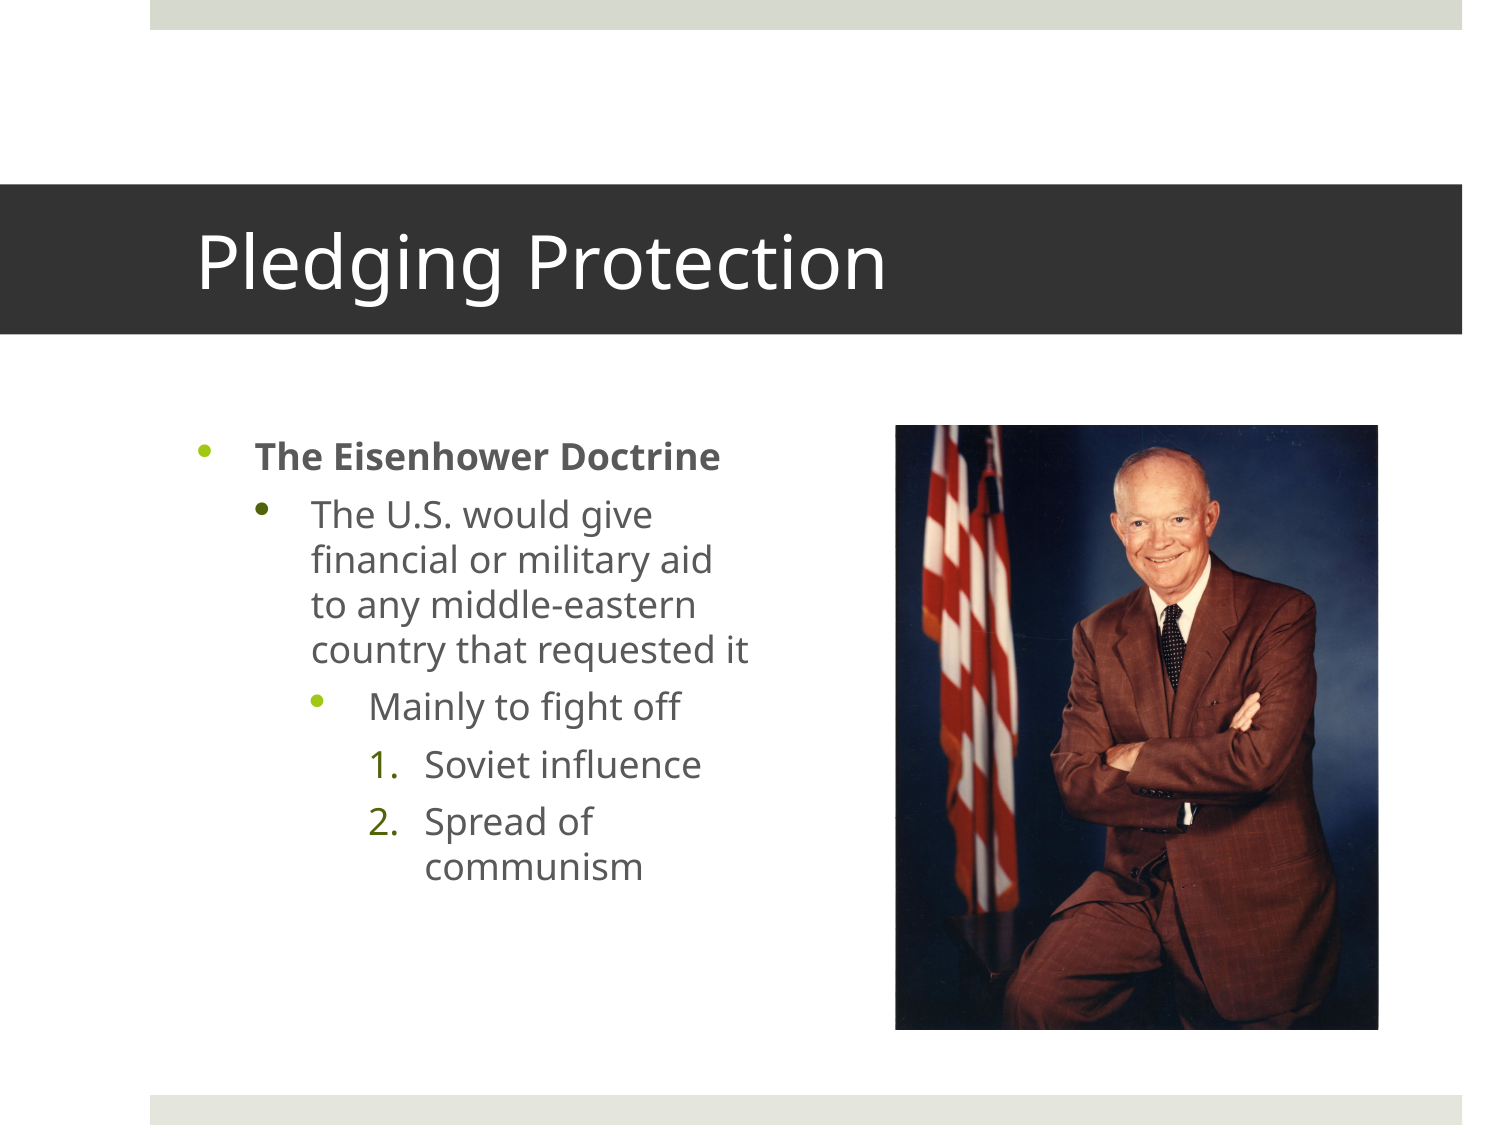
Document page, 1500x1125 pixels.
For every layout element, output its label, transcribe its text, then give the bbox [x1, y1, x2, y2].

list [843, 425, 1430, 1031]
title Pledging Protection [0, 184, 1463, 335]
list The Eisenhower Doctrine The U.S. would give financial or military aid to any middle-eastern country that requested it Mainly to fight off Soviet influence Spread of communism [183, 425, 769, 1030]
